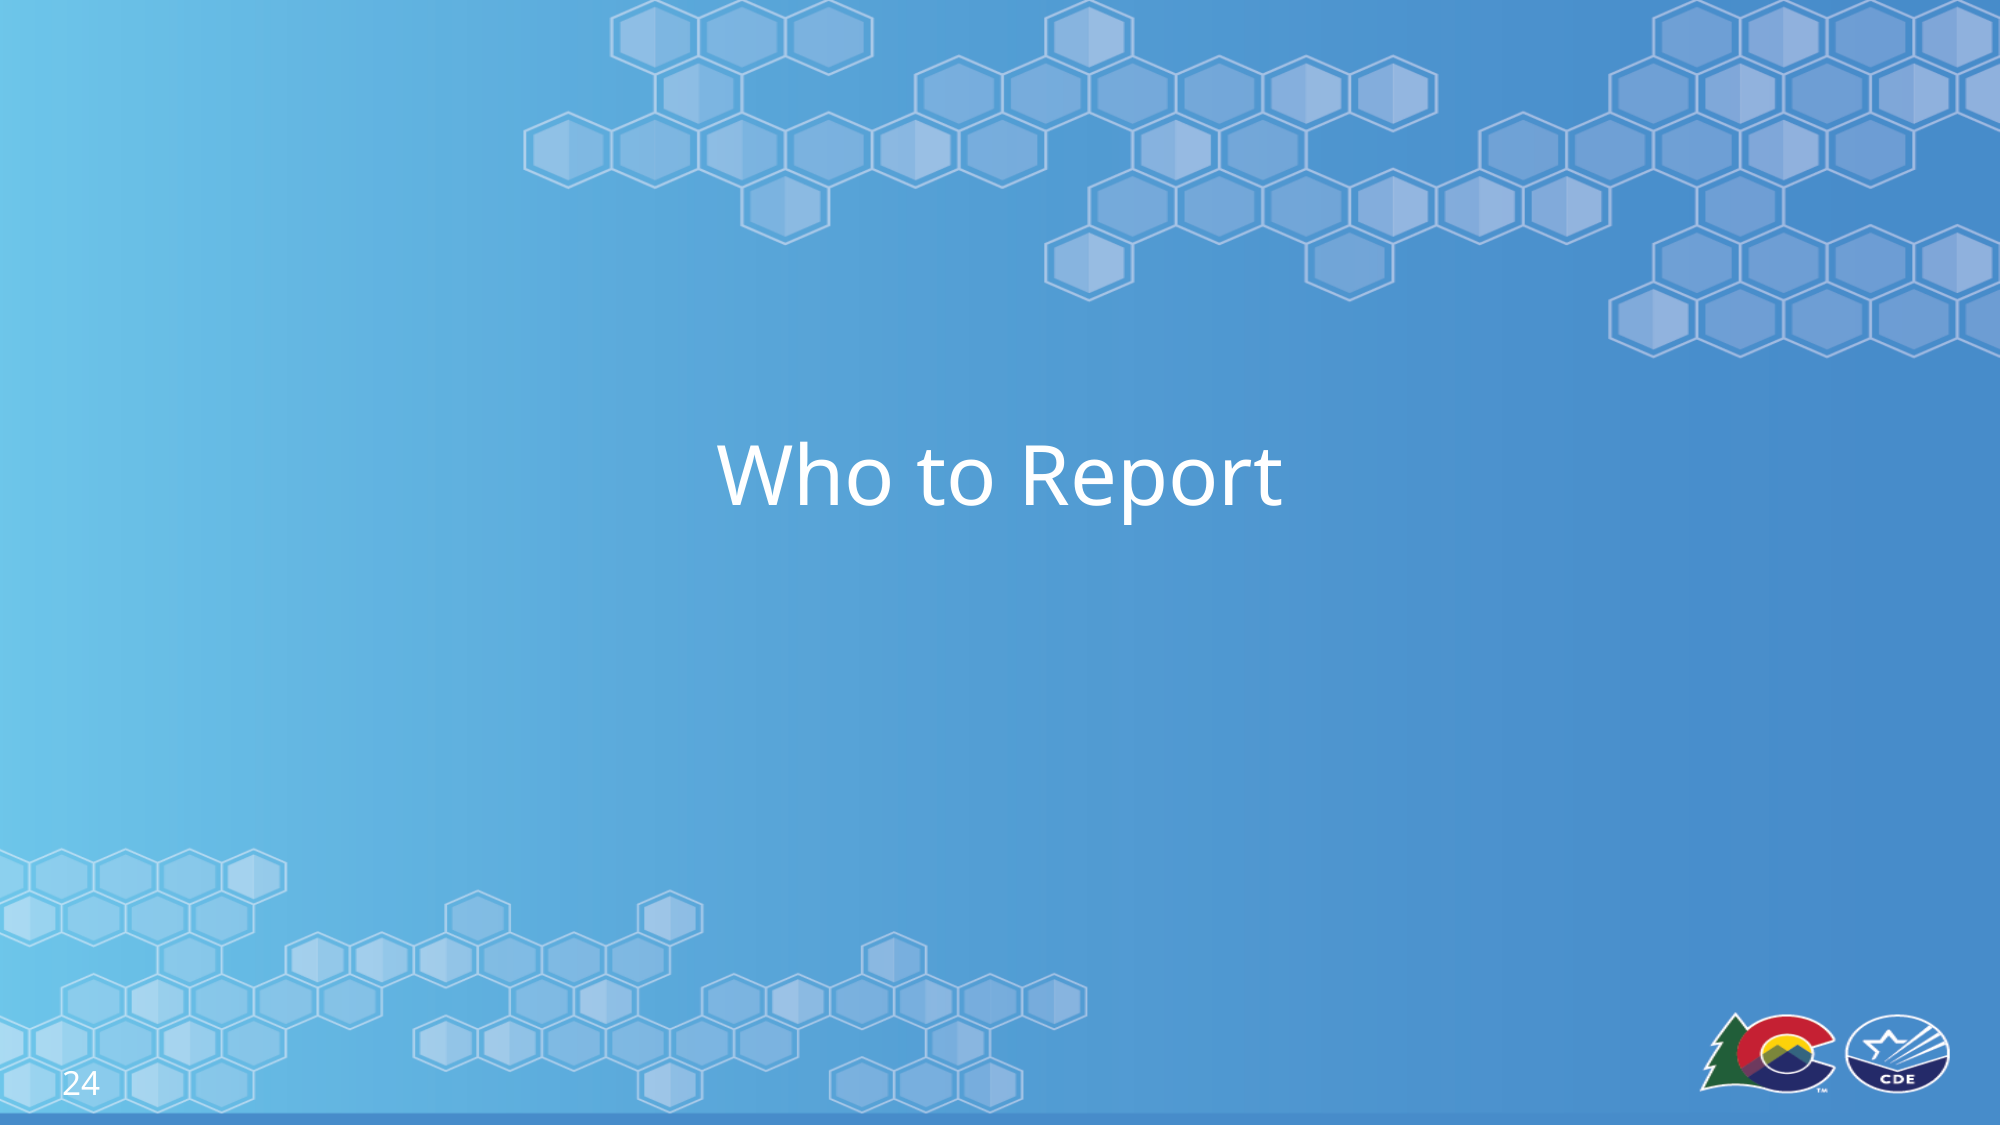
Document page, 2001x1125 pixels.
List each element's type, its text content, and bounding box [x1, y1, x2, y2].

title Who to Report [150, 425, 1850, 810]
slide_number 24 [47, 1054, 498, 1115]
picture [0, 0, 2000, 1125]
